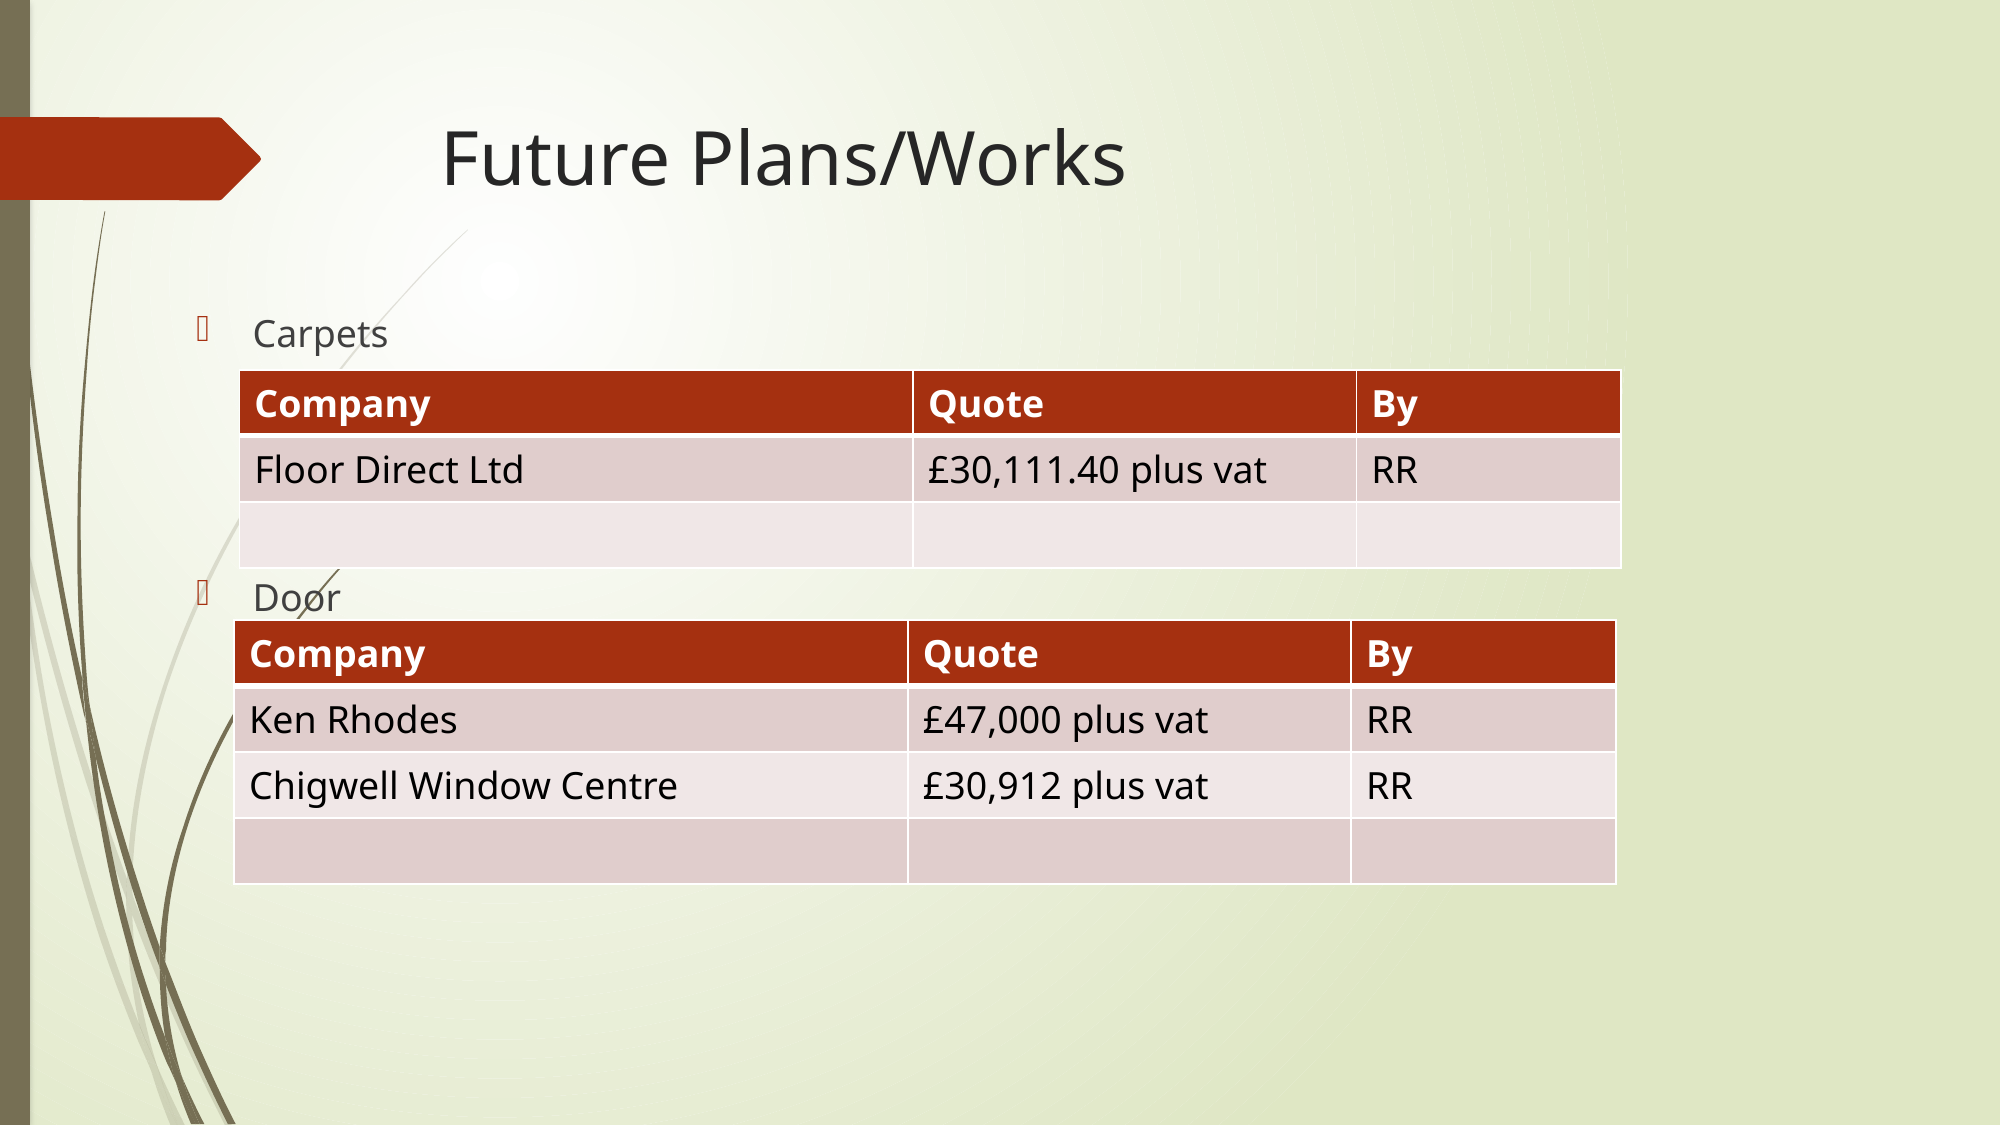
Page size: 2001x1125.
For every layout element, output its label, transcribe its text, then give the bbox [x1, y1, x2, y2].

table_header Quote [909, 621, 1350, 683]
table_cell £30,111.40 plus vat [914, 438, 1356, 501]
table_cell [235, 819, 907, 883]
table_cell RR [1352, 689, 1615, 751]
table_cell [1352, 819, 1615, 883]
table_cell [1357, 503, 1620, 567]
table_cell £47,000 plus vat [909, 689, 1350, 751]
table_header Company [240, 371, 912, 433]
table_cell Ken Rhodes [235, 689, 907, 751]
list Carpets Door [181, 302, 1644, 997]
table_cell [240, 503, 912, 567]
table_cell RR [1357, 438, 1620, 501]
table_cell [914, 503, 1356, 567]
table_header By [1352, 621, 1615, 683]
table_cell RR [1352, 753, 1615, 817]
table_cell £30,912 plus vat [909, 753, 1350, 817]
table_cell Chigwell Window Centre [235, 753, 907, 817]
table_header Company [235, 621, 907, 683]
table_header By [1357, 371, 1620, 433]
title Future Plans/Works [425, 102, 1888, 313]
table_header Quote [914, 371, 1356, 433]
table_cell Floor Direct Ltd [240, 438, 912, 501]
table_cell [909, 819, 1350, 883]
